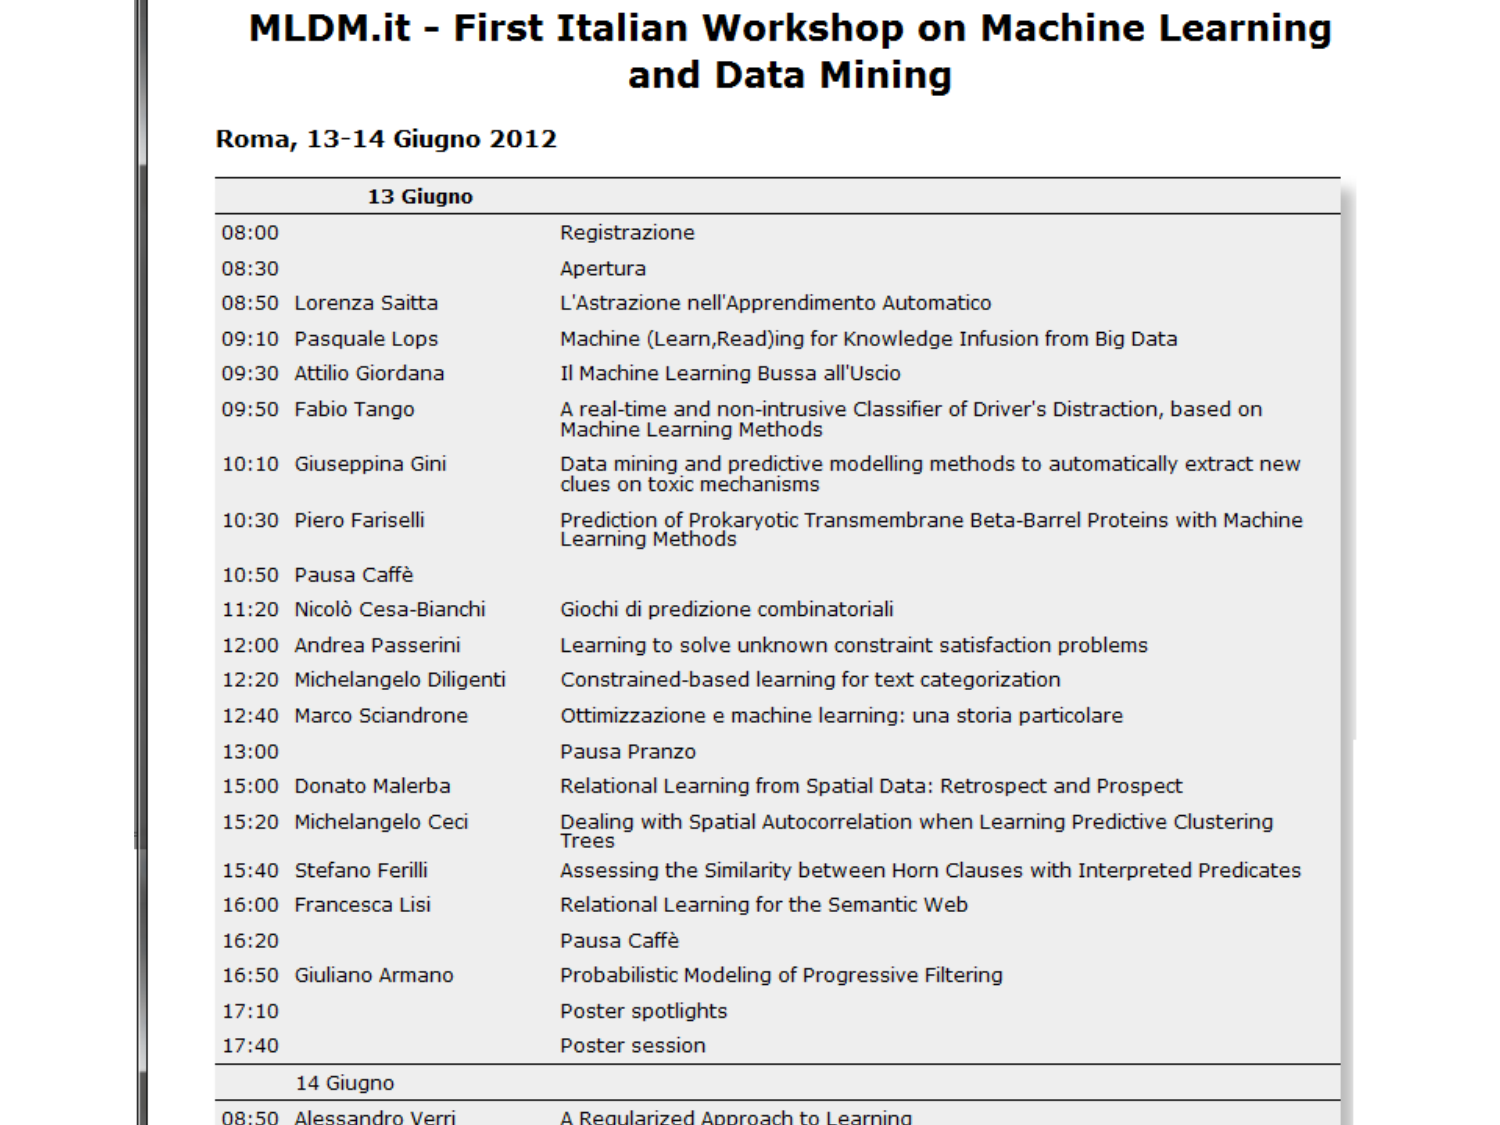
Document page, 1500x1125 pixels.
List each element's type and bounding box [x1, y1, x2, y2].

picture [134, 0, 1366, 1125]
